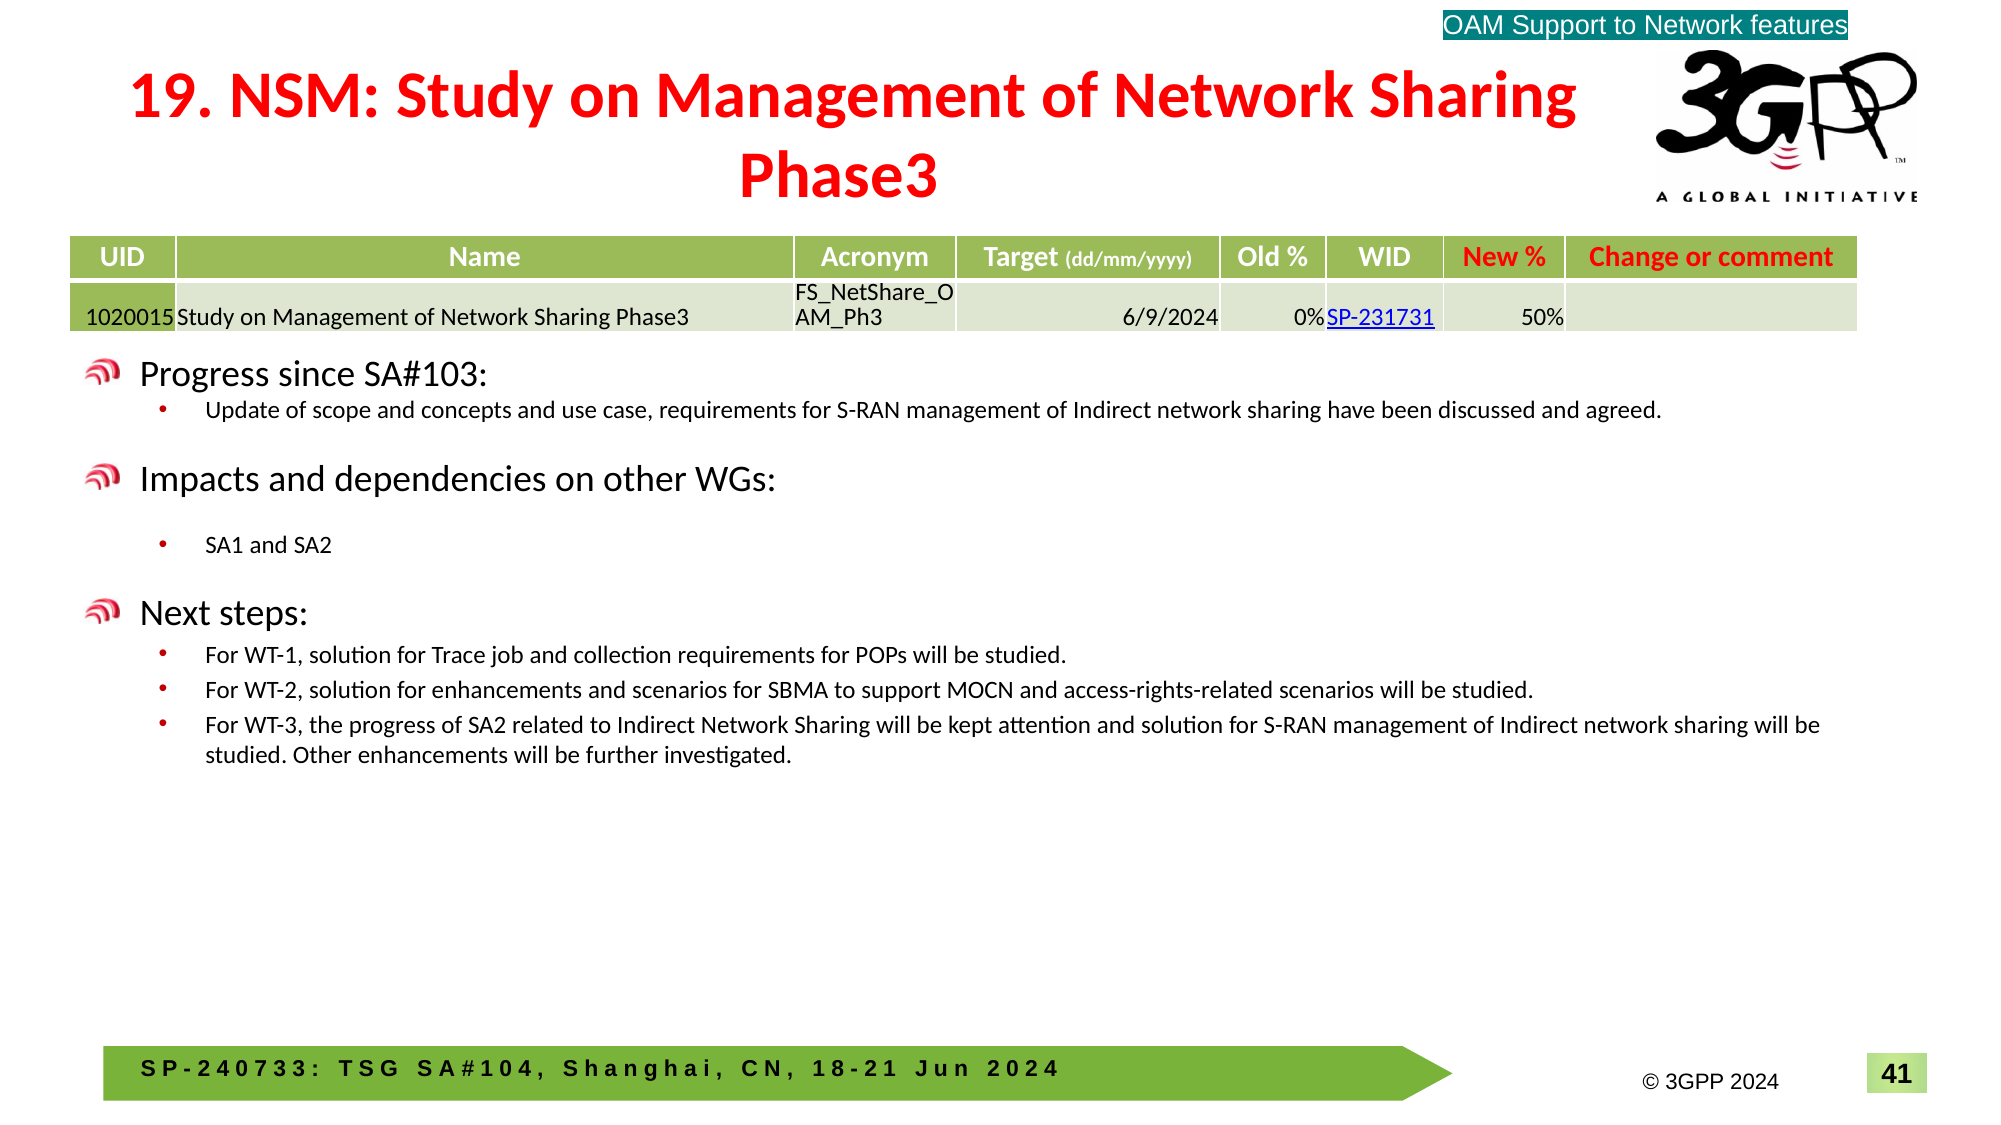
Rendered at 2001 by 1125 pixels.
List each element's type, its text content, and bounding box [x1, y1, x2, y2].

picture [83, 357, 120, 385]
table_cell 6/9/2024 [957, 283, 1219, 331]
table_cell 0% [1867, 1053, 1927, 1093]
table_header Name [177, 236, 793, 278]
text_box Progress since SA#103: Update of scope and concepts and use case, requirements for S-RAN management of Indirect network sharing have been discussed and agreed. Impacts and dependencies on other WGs: SA1 and SA2 Next steps: For WT-1, solution for Trace job and collection requirements for POPs will be studied. For WT-2, solution for enhancements and scenarios for SBMA to support MOCN and access-rights-related scenarios will be studied. For WT-3, the progress of SA2 related to Indirect Network Sharing will be kept attention and solution for S-RAN management of Indirect network sharing will be studied. Other enhancements will be further investigated. [68, 341, 1866, 1008]
table_cell SP-231731 [1327, 283, 1443, 331]
table_header Old % [1221, 236, 1325, 278]
table_cell [1566, 283, 1857, 331]
table_header Target (dd/mm/yyyy) [957, 236, 1219, 278]
table_cell 0% [1221, 283, 1325, 331]
title 19. NSM: Study on Management of Network Sharing Phase3 [107, 37, 1601, 225]
picture [83, 462, 120, 490]
table_header UID [70, 236, 175, 278]
table_cell FS_NetShare_OAM_Ph3 [795, 283, 955, 331]
table_cell 50% [1444, 283, 1564, 331]
picture [83, 597, 120, 624]
table_header New % [1444, 236, 1564, 278]
table_header Change or comment [1566, 236, 1857, 278]
table_header Acronym [795, 236, 955, 278]
text_box OAM Support to Network features [1427, 0, 1863, 48]
table_cell Study on Management of Network Sharing Phase3 [177, 283, 793, 331]
picture [1656, 50, 1917, 202]
table_header WID [1327, 236, 1443, 278]
table_cell 1020015 [70, 283, 175, 331]
